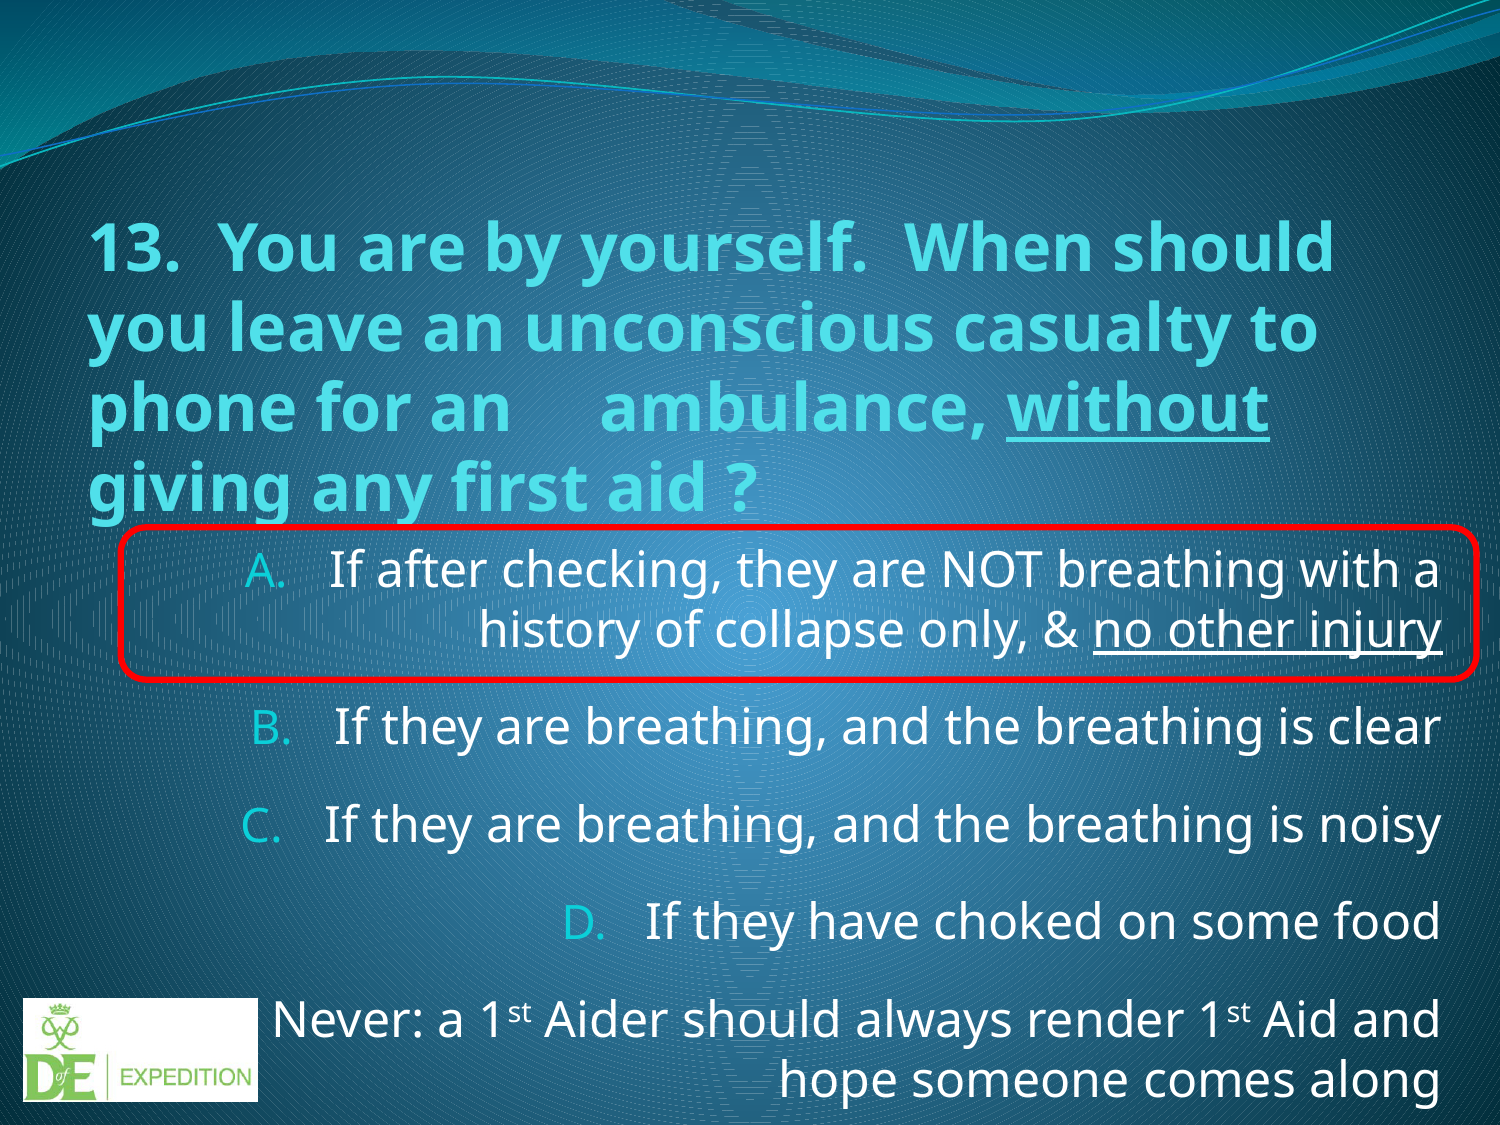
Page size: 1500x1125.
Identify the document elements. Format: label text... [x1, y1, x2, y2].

title 13. You are by yourself. When should you leave an unconscious casualty to phone for an ambulance, without giving any first aid ? [87, 224, 1376, 525]
subtitle If after checking, they are NOT breathing with a history of collapse only, & no other injury If they are breathing, and the breathing is clear If they are breathing, and the breathing is noisy If they have choked on some food Never: a 1st Aider should always render 1st Aid and hope someone comes along [87, 529, 1454, 809]
picture [23, 998, 259, 1102]
text_box [118, 525, 1479, 682]
